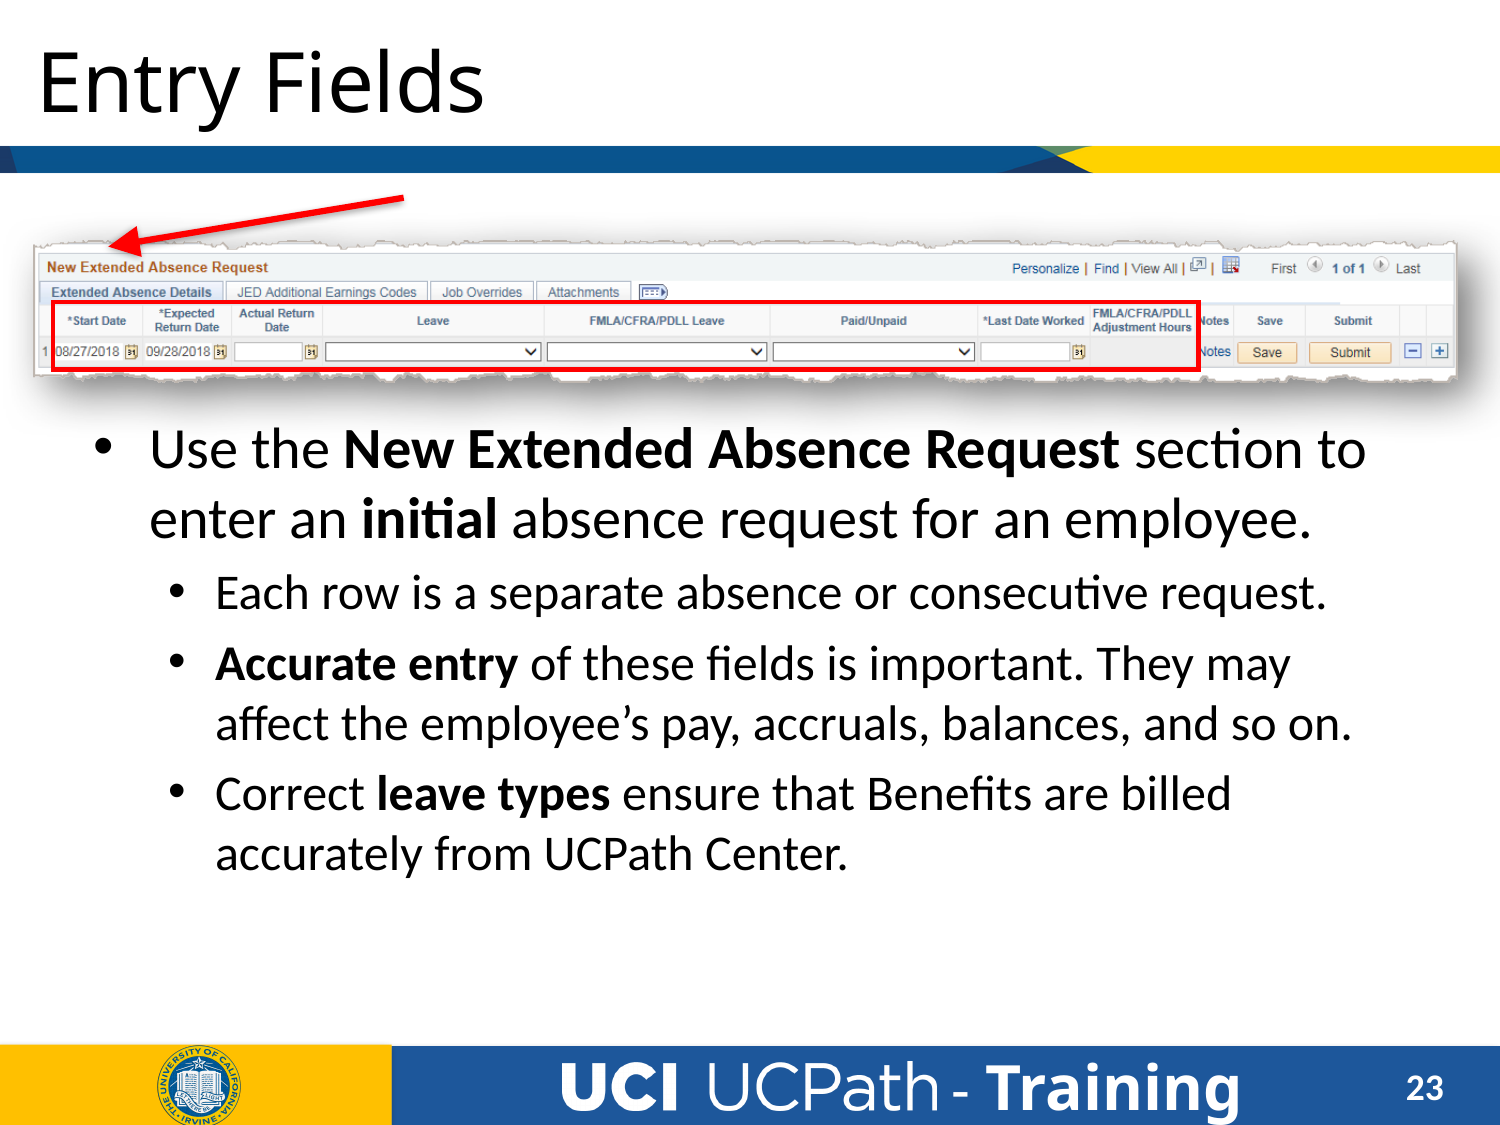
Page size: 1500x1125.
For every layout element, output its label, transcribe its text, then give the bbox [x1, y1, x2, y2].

picture [157, 1045, 241, 1125]
title Entry Fields [21, 9, 1471, 149]
picture [562, 1061, 937, 1111]
picture [0, 120, 1500, 251]
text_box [32, 239, 1459, 383]
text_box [107, 197, 404, 247]
list Use the New Extended Absence Request section to enter an initial absence request for an employee. Each row is a separate absence or consecutive request. Accurate entry of these fields is important. They may affect the employee’s pay, accruals, balances, and so on. Correct leave types ensure that Benefits are billed accurately from UCPath Center. [78, 402, 1429, 958]
